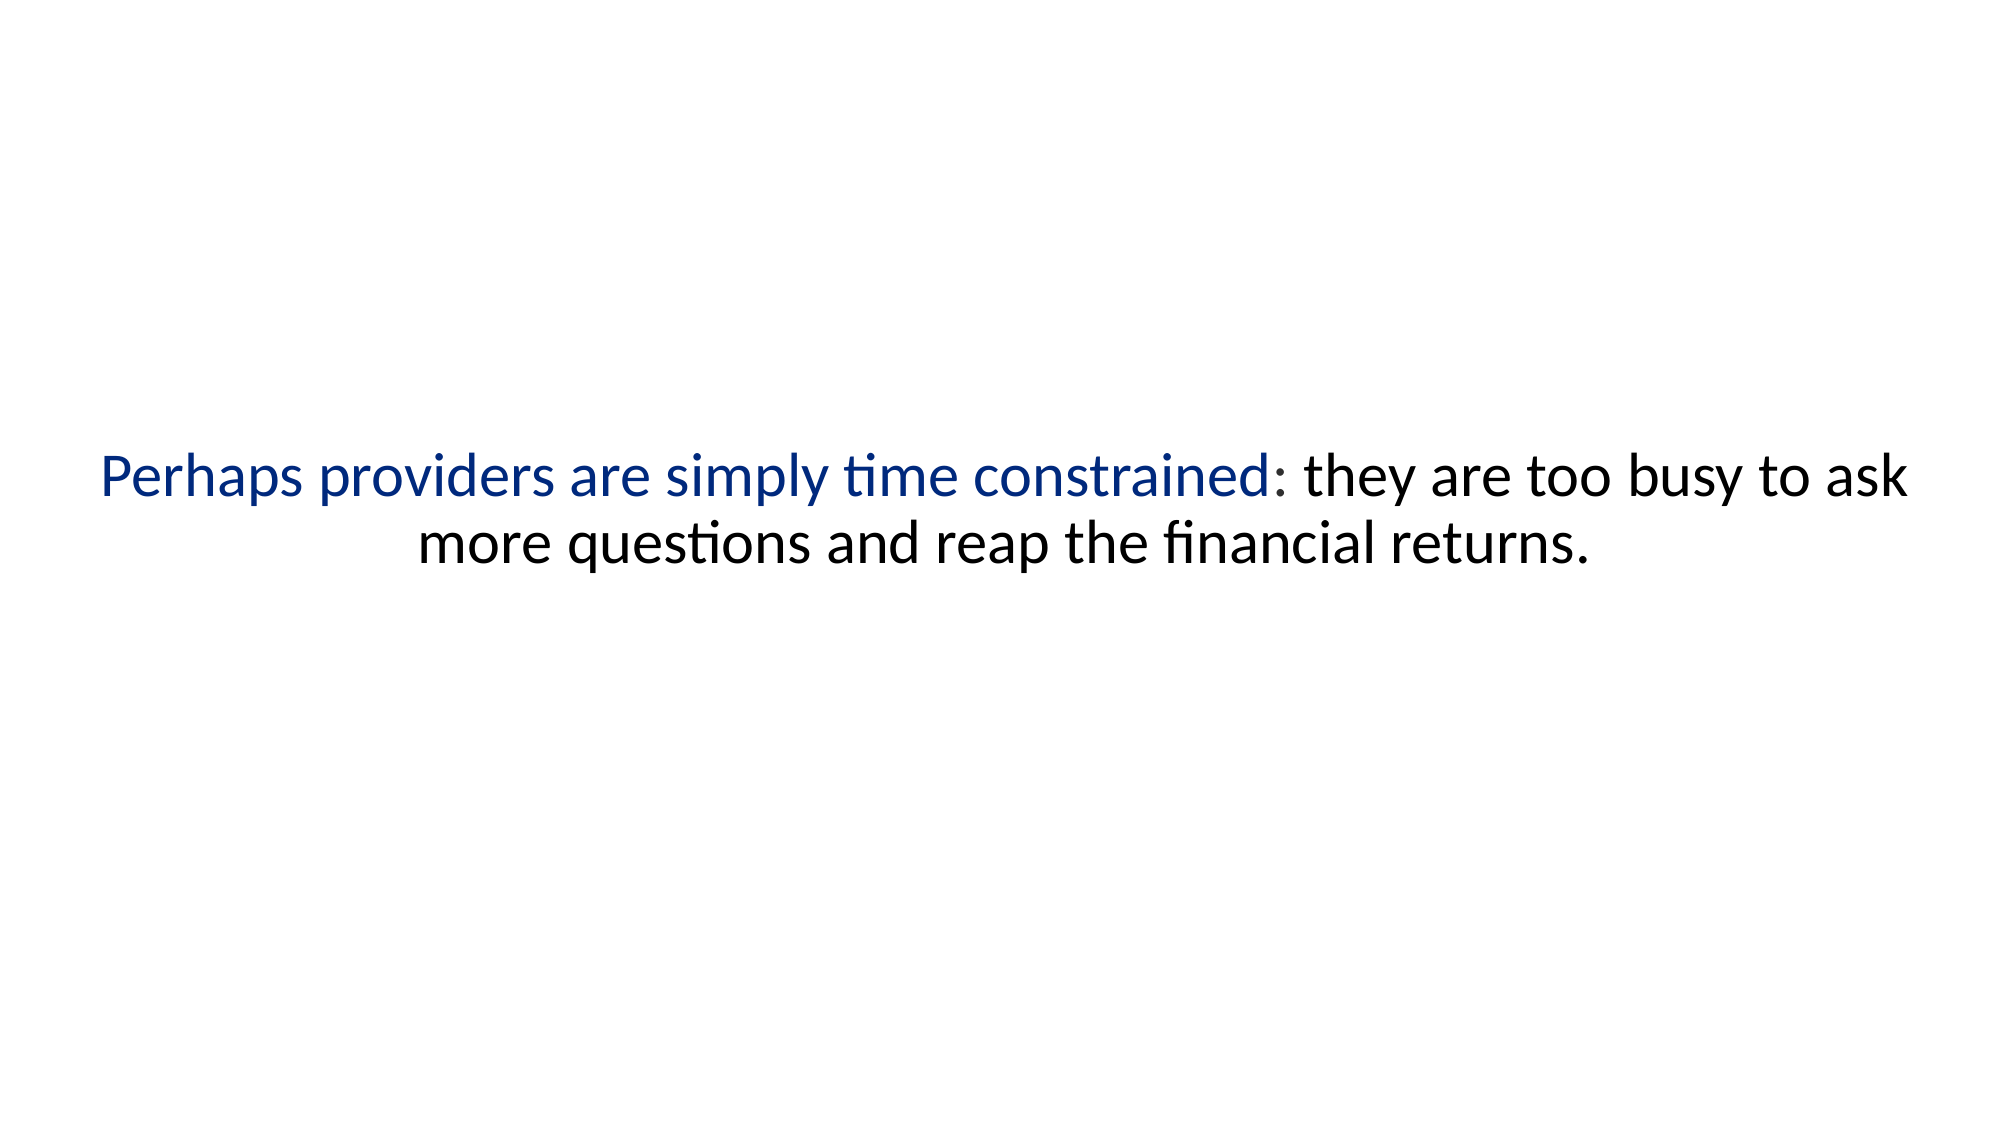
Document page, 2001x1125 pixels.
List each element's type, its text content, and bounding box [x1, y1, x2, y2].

list Perhaps providers are simply time constrained: they are too busy to ask more questions and reap the financial returns. [62, 204, 1948, 1014]
